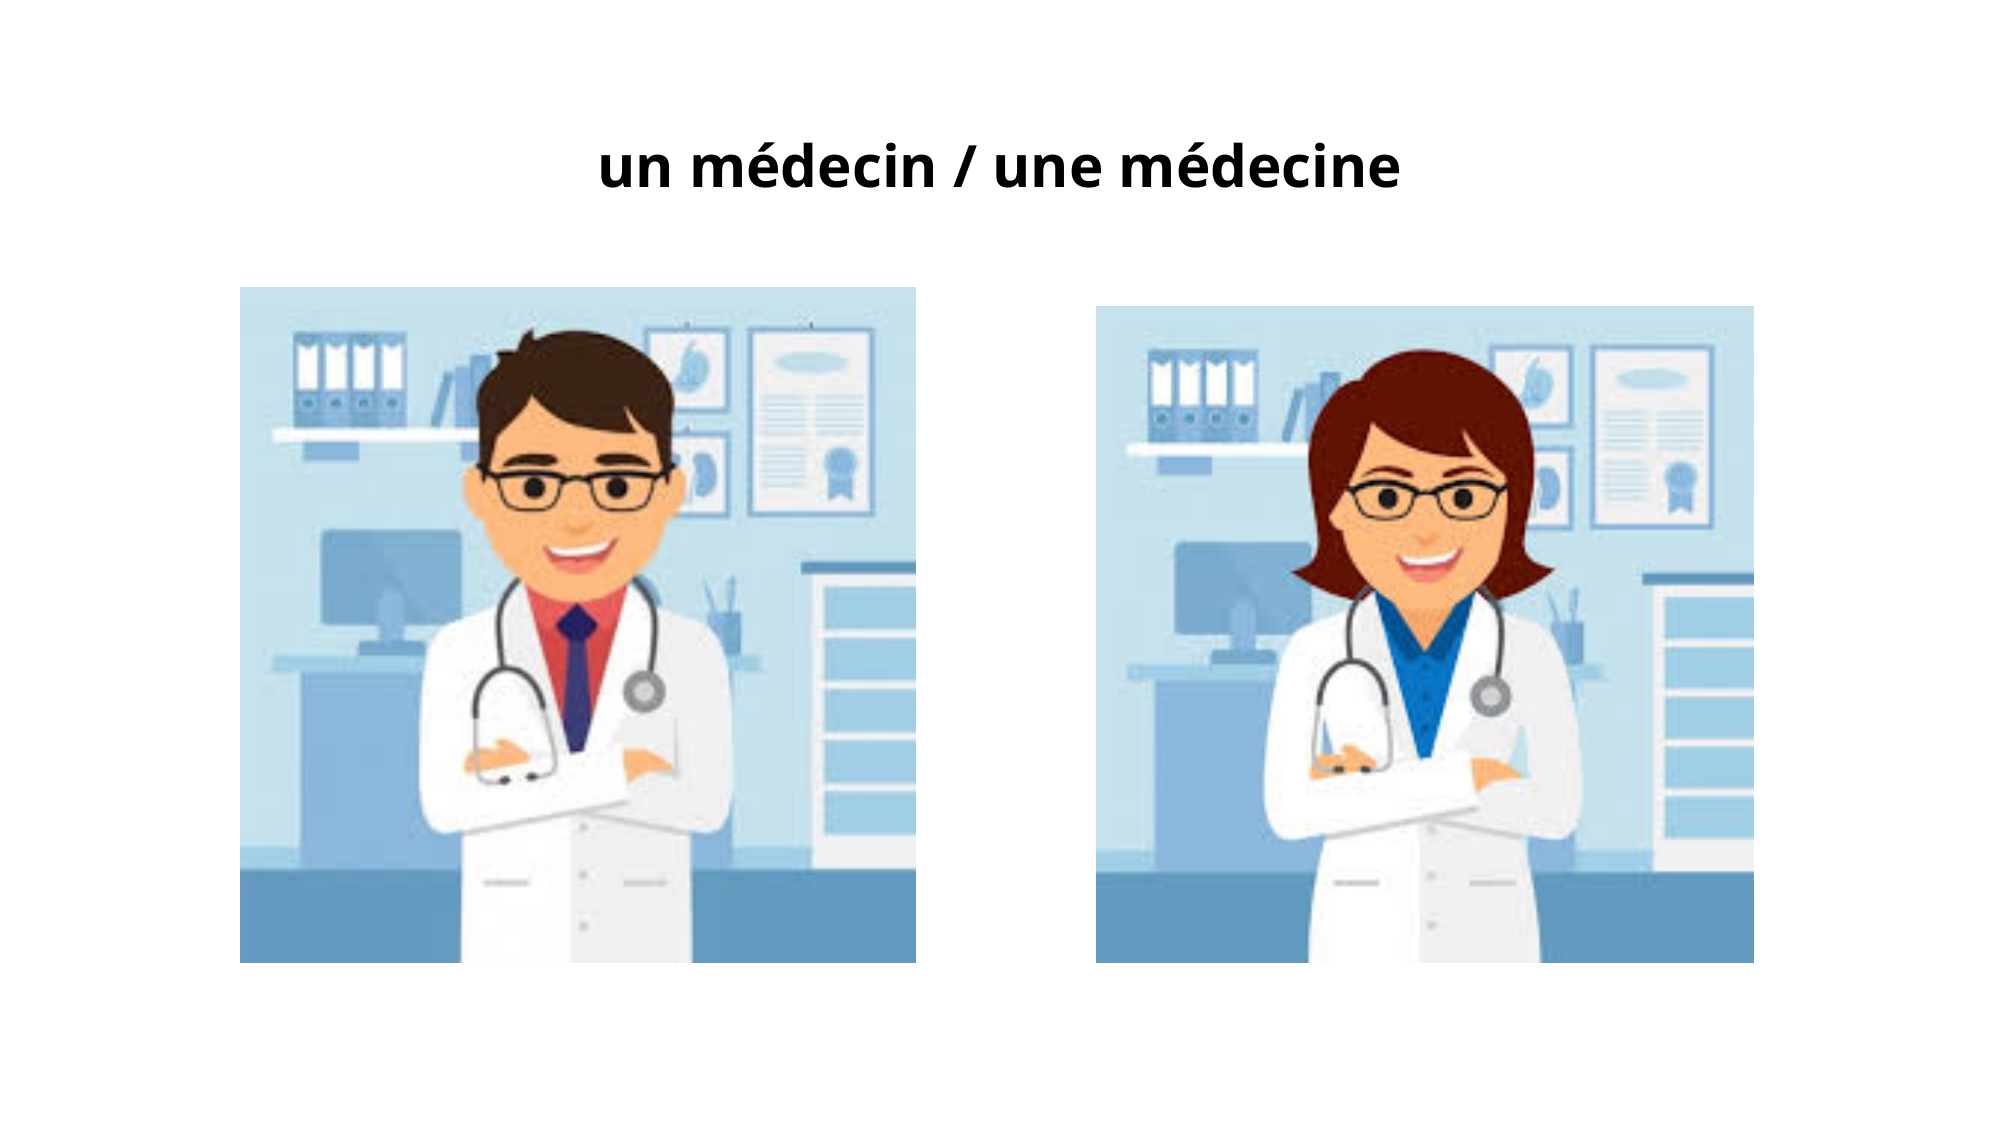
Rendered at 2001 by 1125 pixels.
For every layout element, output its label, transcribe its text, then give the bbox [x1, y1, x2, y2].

picture [1096, 306, 1754, 963]
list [240, 287, 916, 963]
title un médecin / une médecine [137, 59, 1863, 278]
